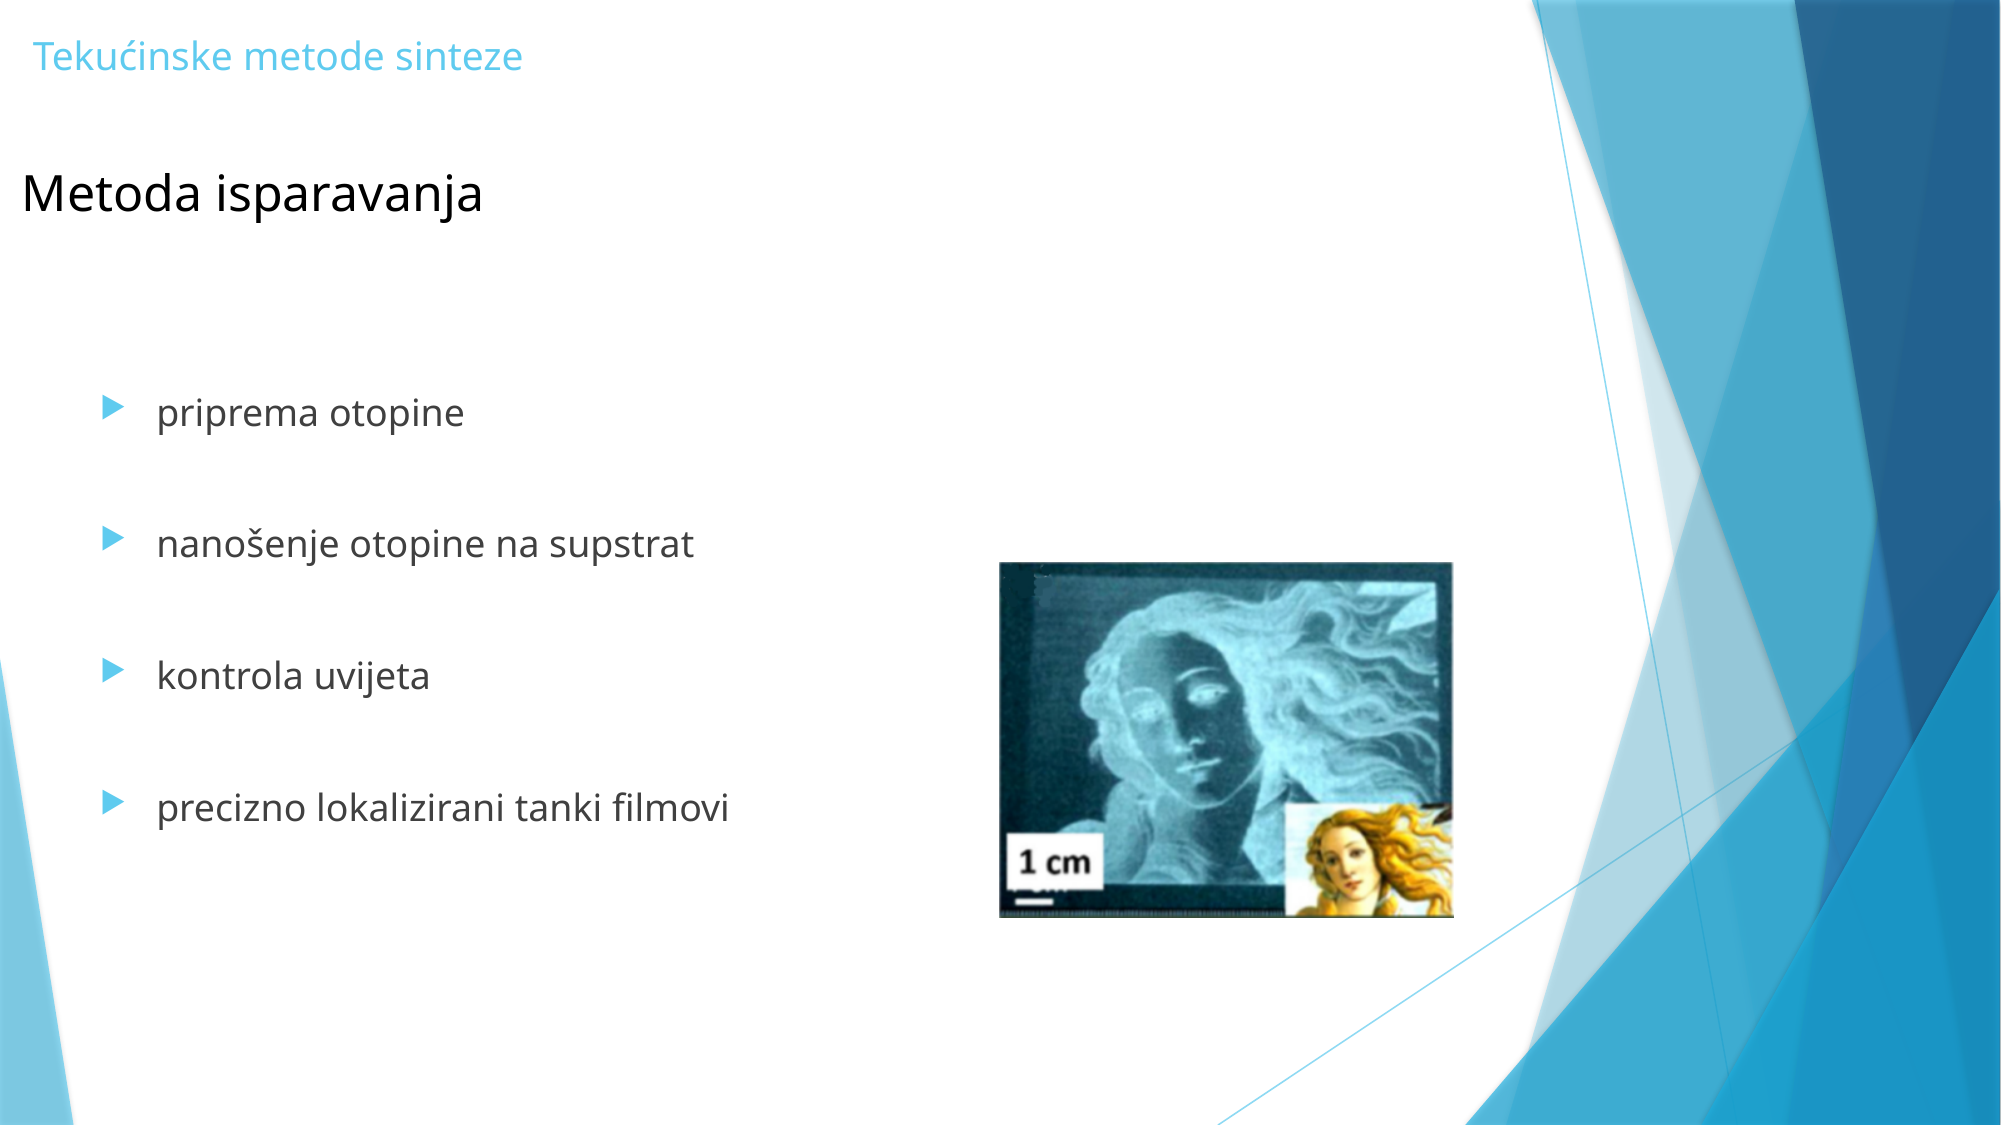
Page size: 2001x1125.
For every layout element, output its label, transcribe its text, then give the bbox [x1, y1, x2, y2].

title Tekućinske metode sinteze [17, 24, 1429, 134]
text_box Metoda isparavanja [7, 154, 500, 230]
list priprema otopine nanošenje otopine na supstrat kontrola uvijeta precizno lokalizirani tanki filmovi [84, 381, 784, 895]
picture [999, 561, 1455, 918]
